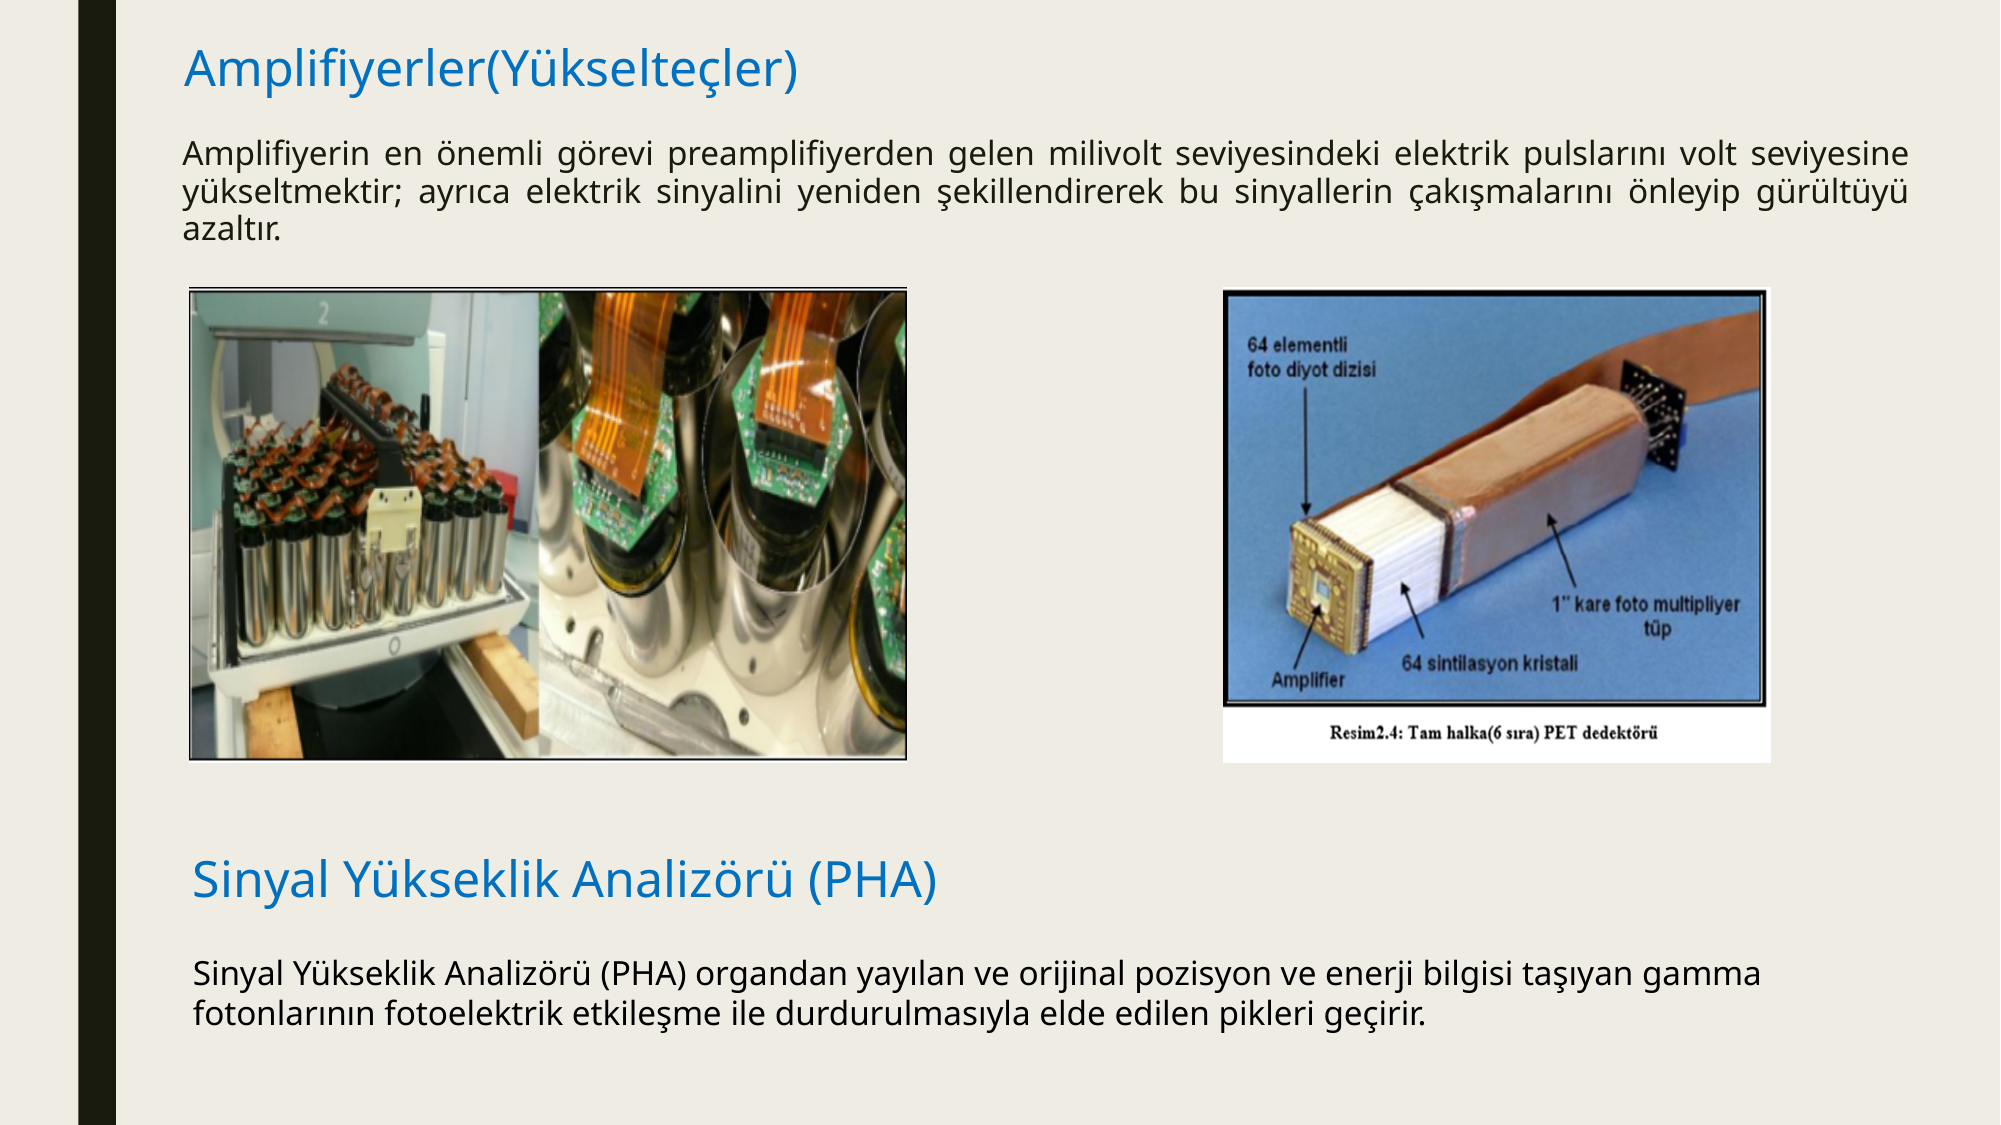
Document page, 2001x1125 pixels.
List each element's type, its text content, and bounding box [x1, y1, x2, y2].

list Amplifiyerin en önemli görevi preamplifiyerden gelen milivolt seviyesindeki elektrik pulslarını volt seviyesine yükseltmektir; ayrıca elektrik sinyalini yeniden şekillendirerek bu sinyallerin çakışmalarını önleyip gürültüyü azaltır. [167, 128, 1928, 808]
picture [1223, 287, 1771, 763]
text_box Sinyal Yükseklik Analizörü (PHA) Sinyal Yükseklik Analizörü (PHA) organdan yayılan ve orijinal pozisyon ve enerji bilgisi taşıyan gamma fotonlarının fotoelektrik etkileşme ile durdurulmasıyla elde edilen pikleri geçirir. [178, 839, 1966, 1040]
title Amplifiyerler(Yükselteçler) [169, 36, 1745, 128]
picture [189, 287, 907, 763]
